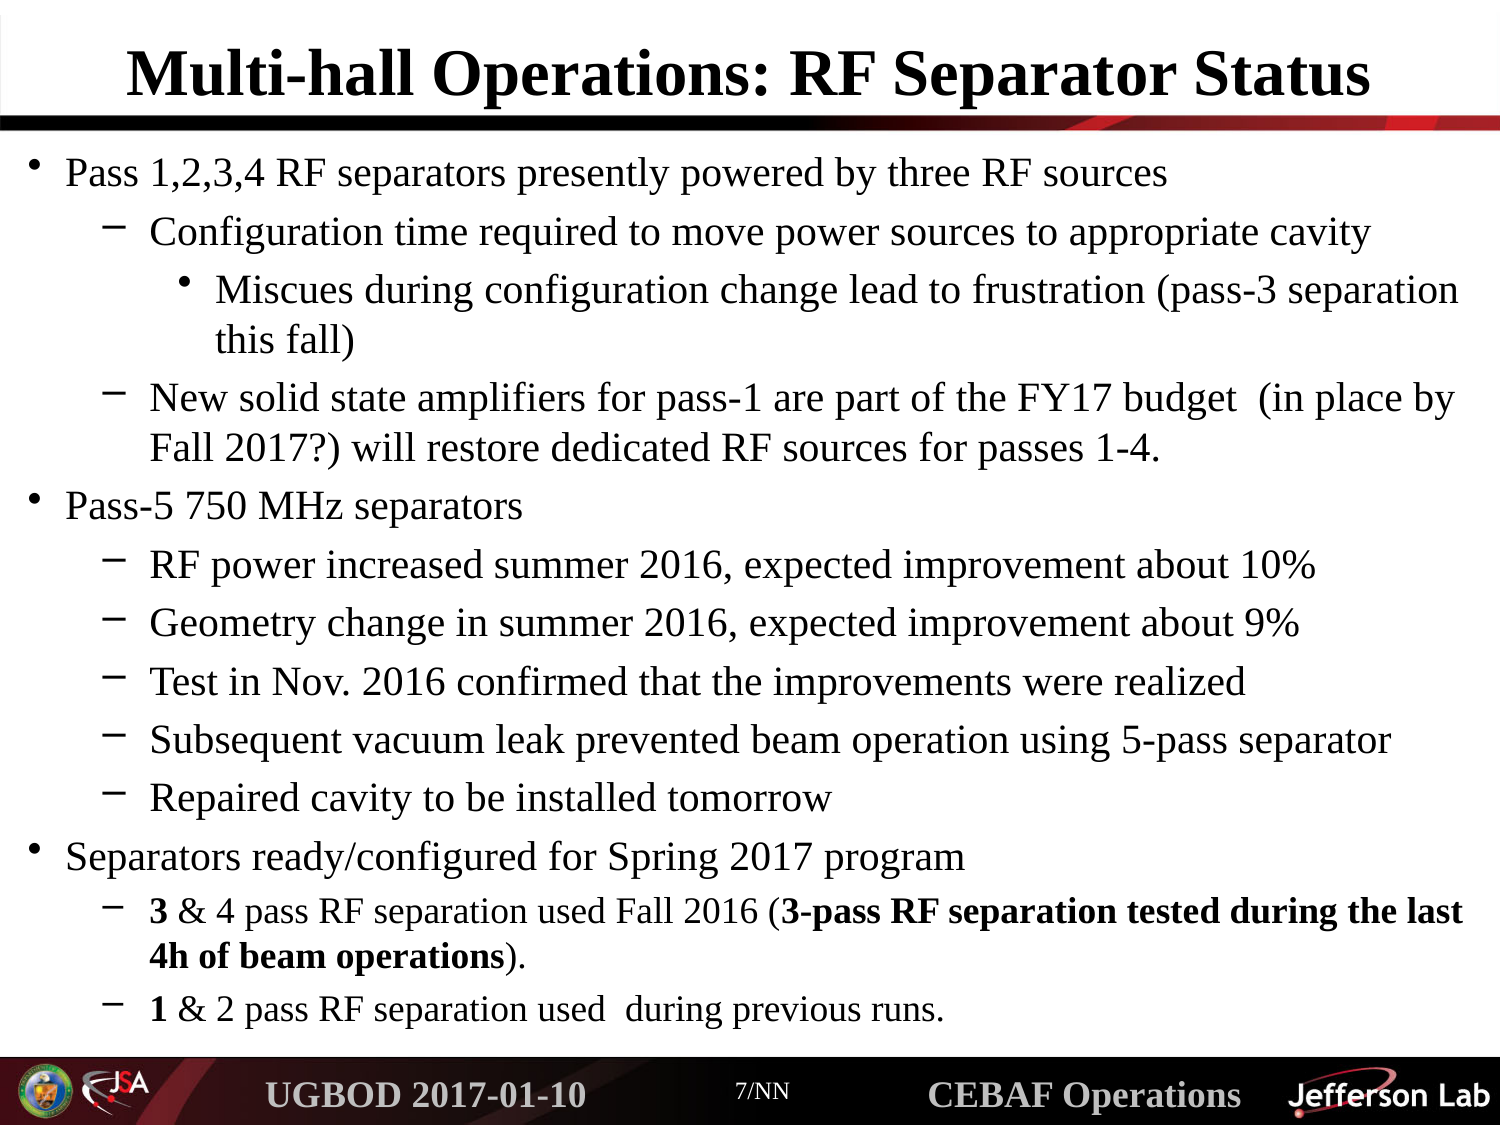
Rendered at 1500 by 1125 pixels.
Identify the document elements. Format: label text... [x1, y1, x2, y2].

title Multi-hall Operations: RF Separator Status [12, 0, 1488, 137]
picture [0, 0, 1500, 1125]
list Pass 1,2,3,4 RF separators presently powered by three RF sources Configuration time required to move power sources to appropriate cavity Miscues during configuration change lead to frustration (pass-3 separation this fall) New solid state amplifiers for pass-1 are part of the FY17 budget (in place by Fall 2017?) will restore dedicated RF sources for passes 1-4. Pass-5 750 MHz separators RF power increased summer 2016, expected improvement about 10% Geometry change in summer 2016, expected improvement about 9% Test in Nov. 2016 confirmed that the improvements were realized Subsequent vacuum leak prevented beam operation using 5-pass separator Repaired cavity to be installed tomorrow Separators ready/configured for Spring 2017 program 3 & 4 pass RF separation used Fall 2016 (3-pass RF separation tested during the last 4h of beam operations). 1 & 2 pass RF separation used during previous runs. [12, 137, 1488, 1013]
slide_number 7/NN [687, 1059, 838, 1120]
